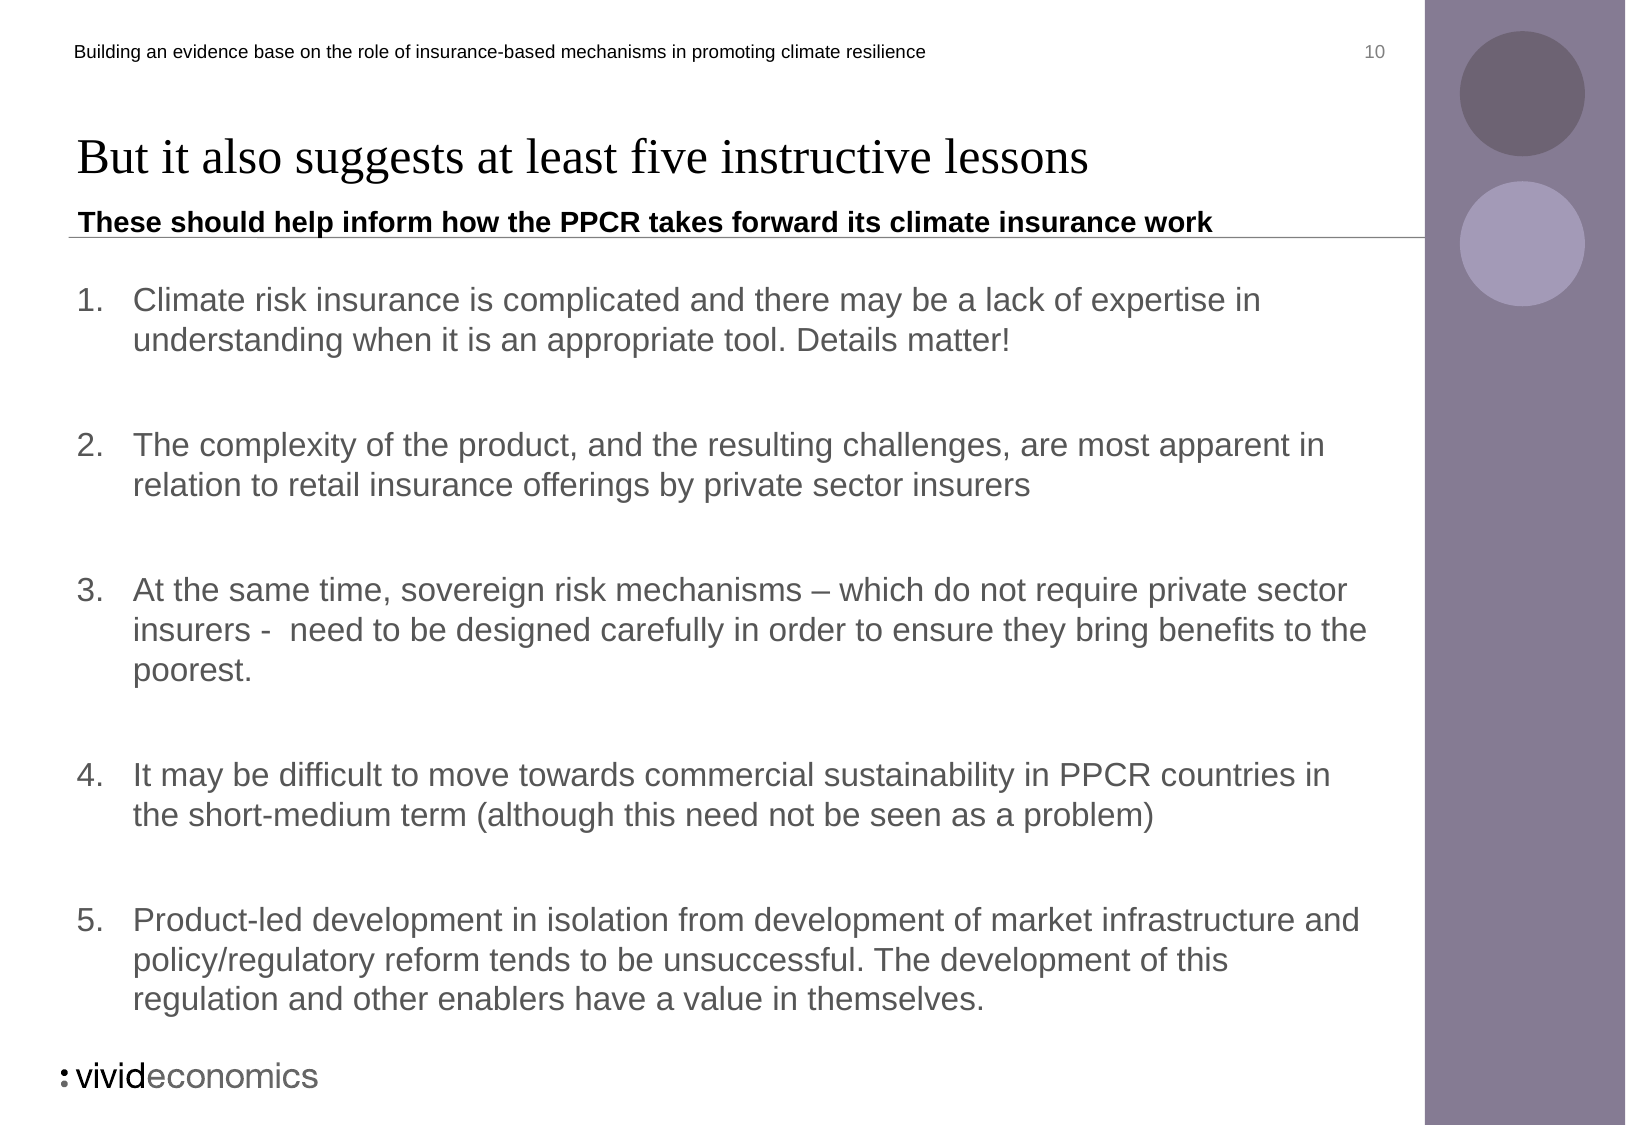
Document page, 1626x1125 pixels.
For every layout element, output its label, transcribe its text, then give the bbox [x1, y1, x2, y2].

slide_number 10 [1062, 31, 1402, 66]
title But it also suggests at least five instructive lessons [60, 67, 1389, 193]
footer Building an evidence base on the role of insurance-based mechanisms in promoting climate resilience [62, 32, 1037, 70]
list Climate risk insurance is complicated and there may be a lack of expertise in understanding when it is an appropriate tool. Details matter! The complexity of the product, and the resulting challenges, are most apparent in relation to retail insurance offerings by private sector insurers At the same time, sovereign risk mechanisms – which do not require private sector insurers - need to be designed carefully in order to ensure they bring benefits to the poorest. It may be difficult to move towards commercial sustainability in PPCR countries in the short-medium term (although this need not be seen as a problem) Product-led development in isolation from development of market infrastructure and policy/regulatory reform tends to be unsuccessful. The development of this regulation and other enablers have a value in themselves. [60, 270, 1400, 987]
list These should help inform how the PPCR takes forward its climate insurance work [61, 194, 1389, 253]
